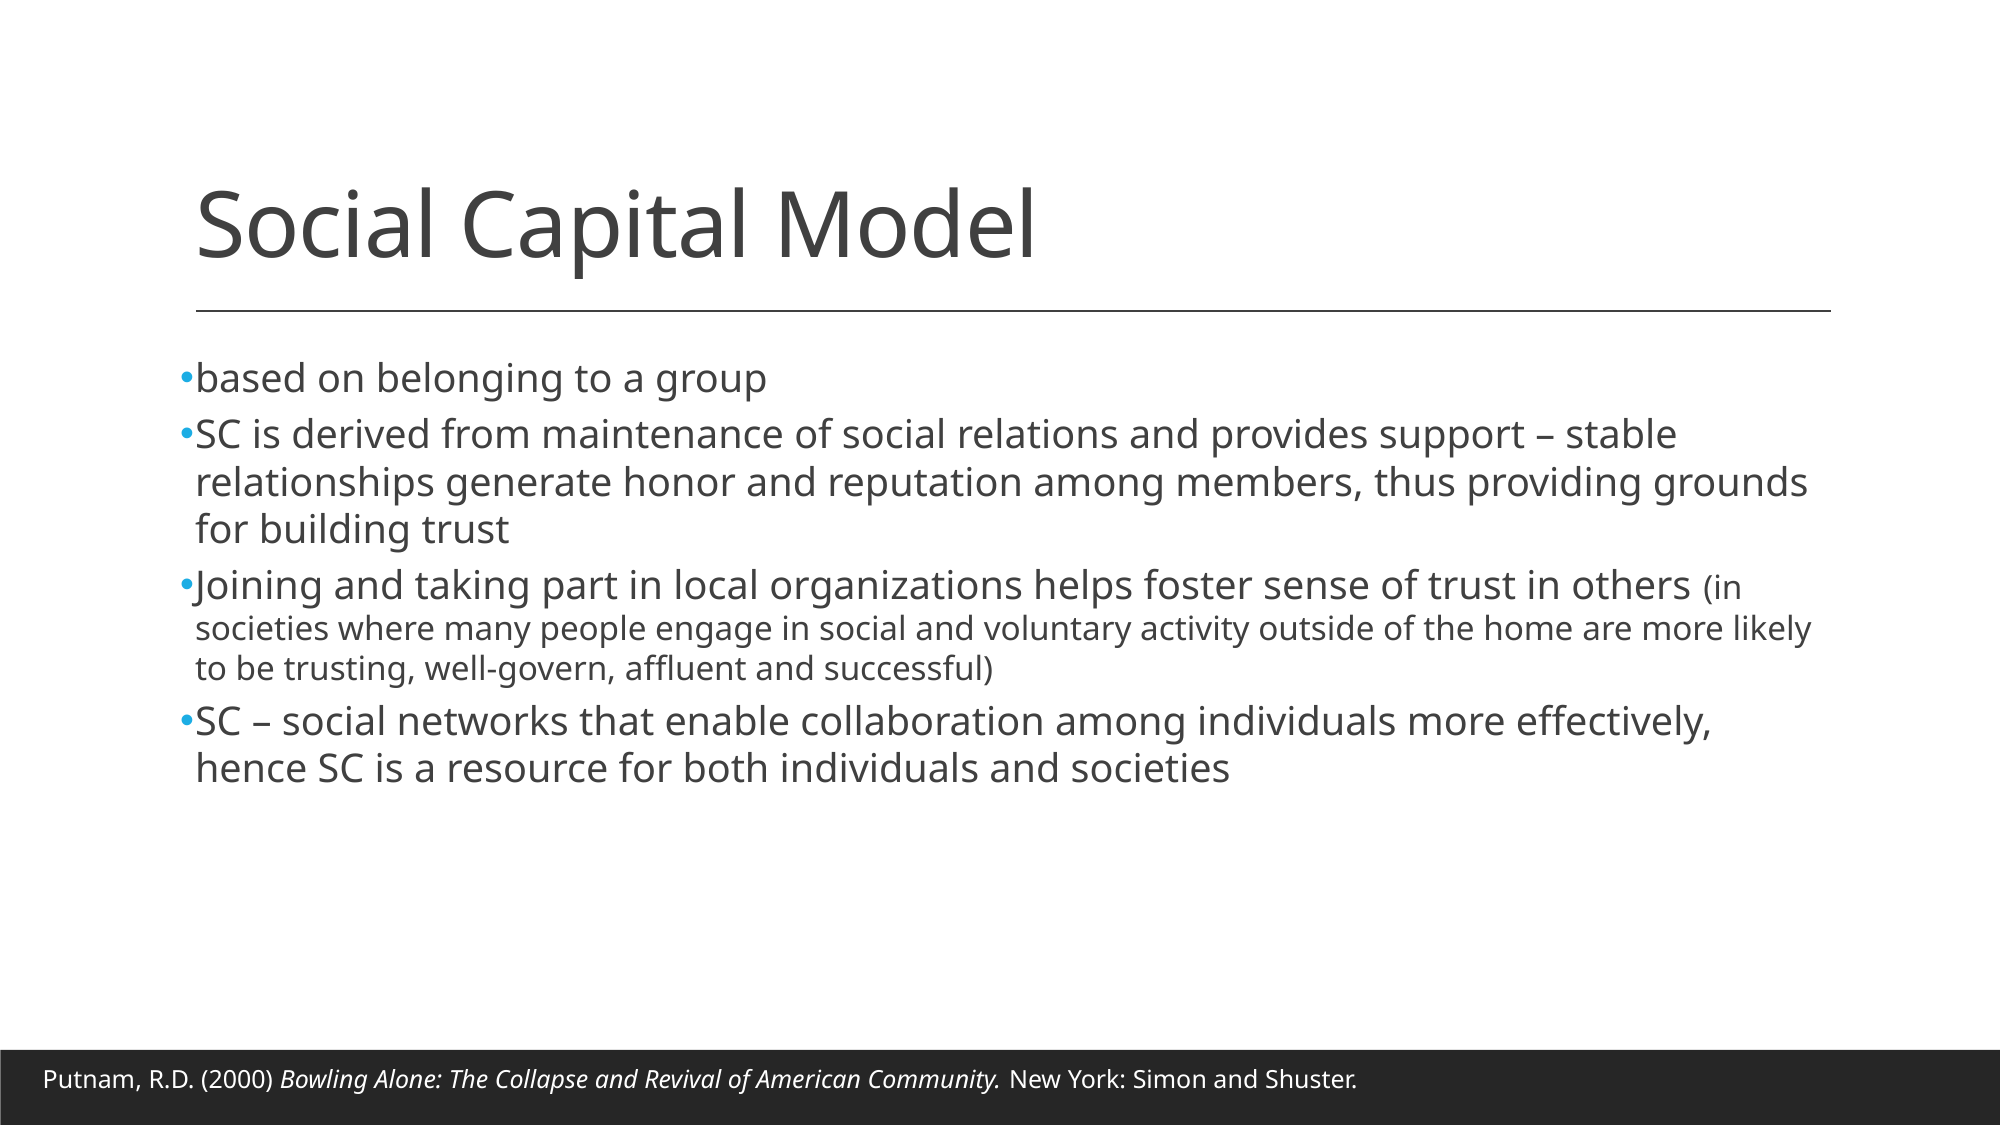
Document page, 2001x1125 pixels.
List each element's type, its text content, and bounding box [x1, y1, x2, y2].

text_box Putnam, R.D. (2000) Bowling Alone: The Collapse and Revival of American Community. New York: Simon and Shuster. [27, 1056, 1982, 1102]
list based on belonging to a group SC is derived from maintenance of social relations and provides support – stable relationships generate honor and reputation among members, thus providing grounds for building trust Joining and taking part in local organizations helps foster sense of trust in others (in societies where many people engage in social and voluntary activity outside of the home are more likely to be trusting, well-govern, affluent and successful) SC – social networks that enable collaboration among individuals more effectively, hence SC is a resource for both individuals and societies [180, 345, 1830, 963]
title Social Capital Model [180, 47, 1830, 285]
